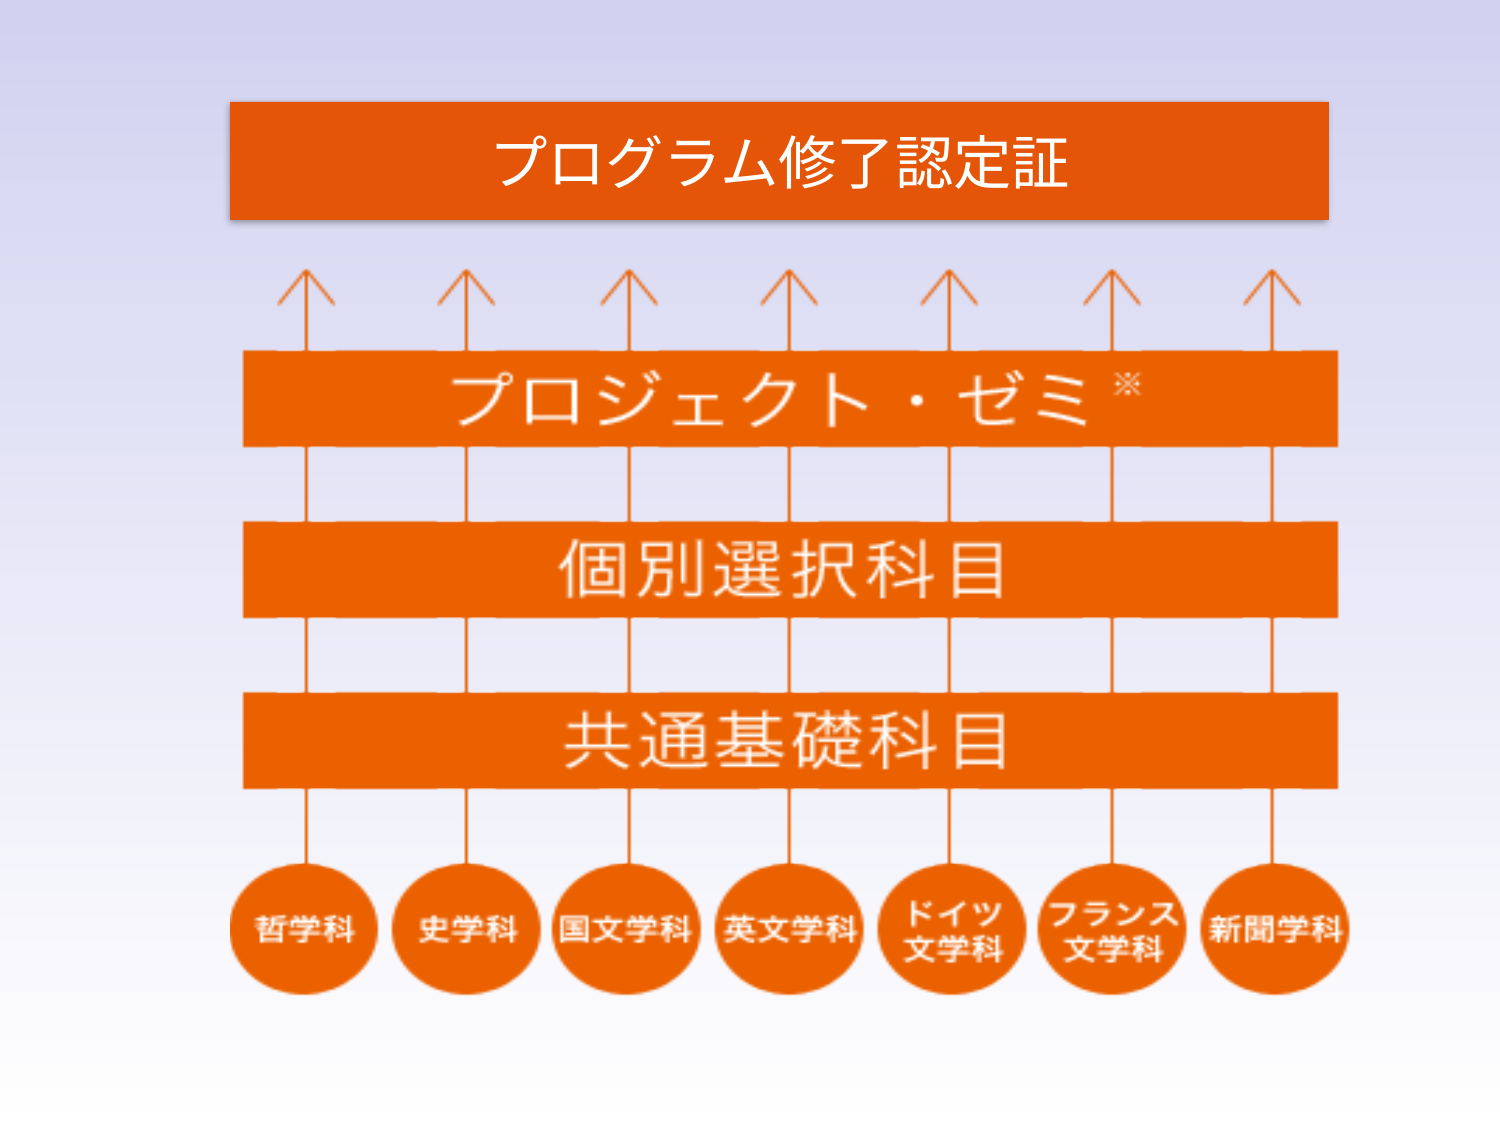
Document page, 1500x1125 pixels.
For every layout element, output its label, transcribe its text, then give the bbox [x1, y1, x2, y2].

picture [229, 266, 1353, 1036]
text_box プログラム修了認定証 [229, 101, 1330, 221]
